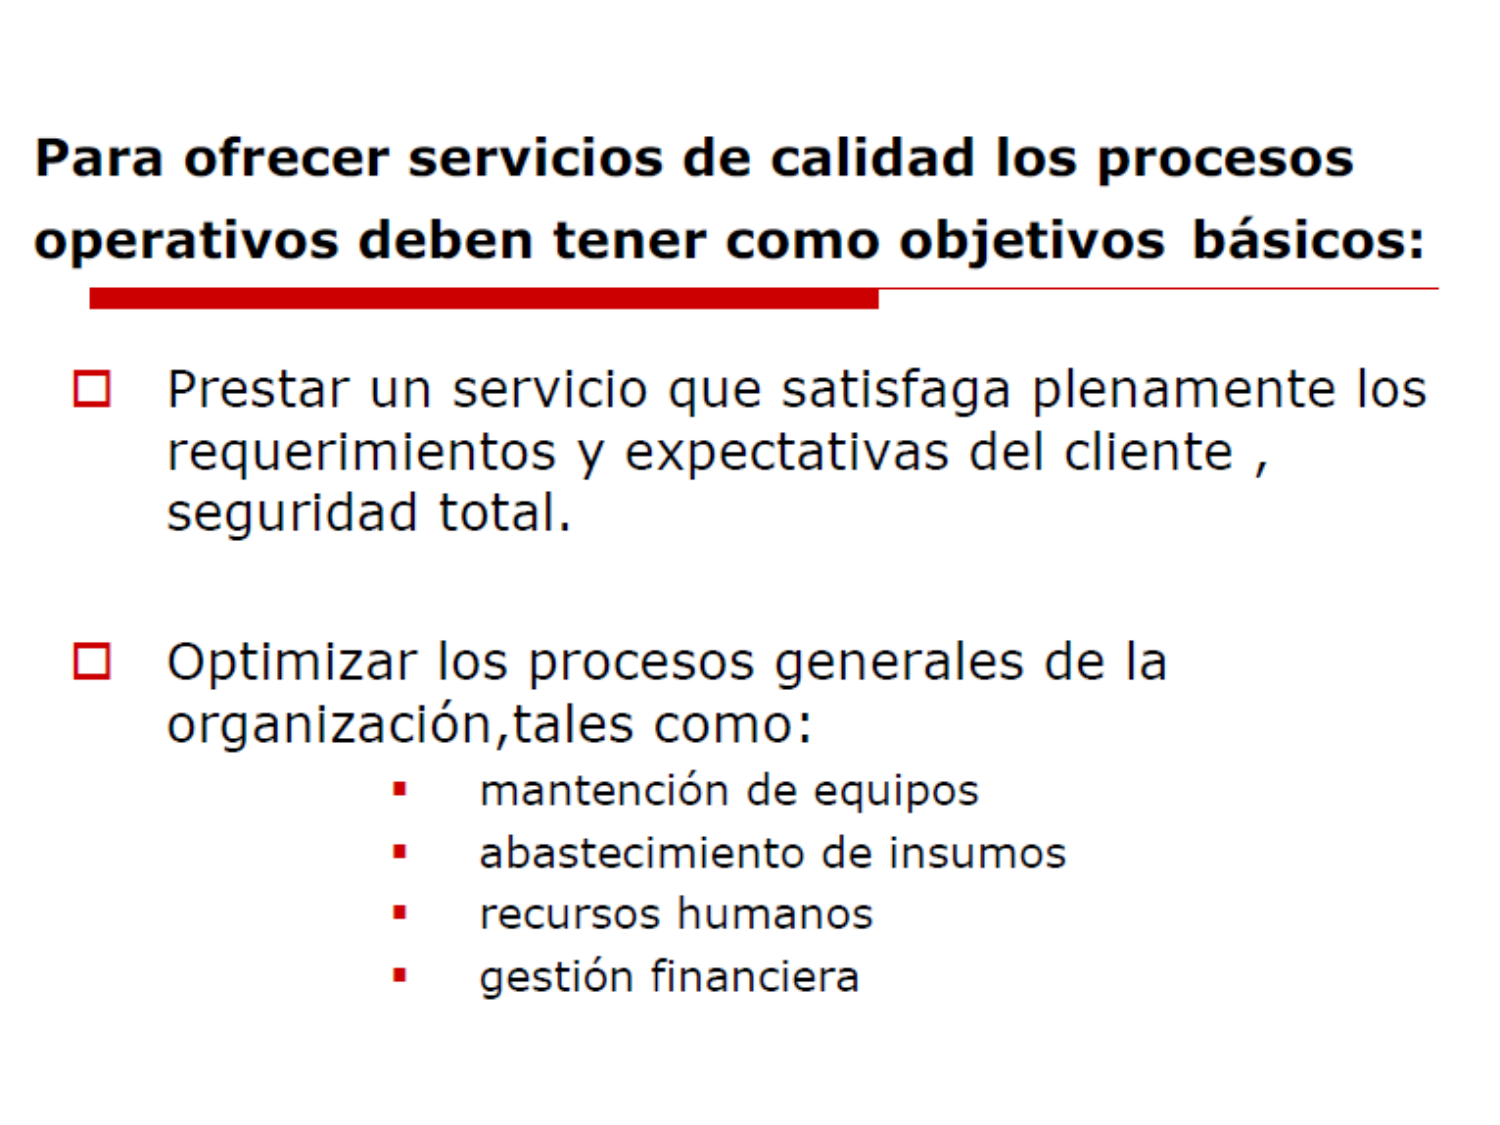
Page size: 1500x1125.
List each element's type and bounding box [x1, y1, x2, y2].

picture [0, 88, 1500, 1037]
